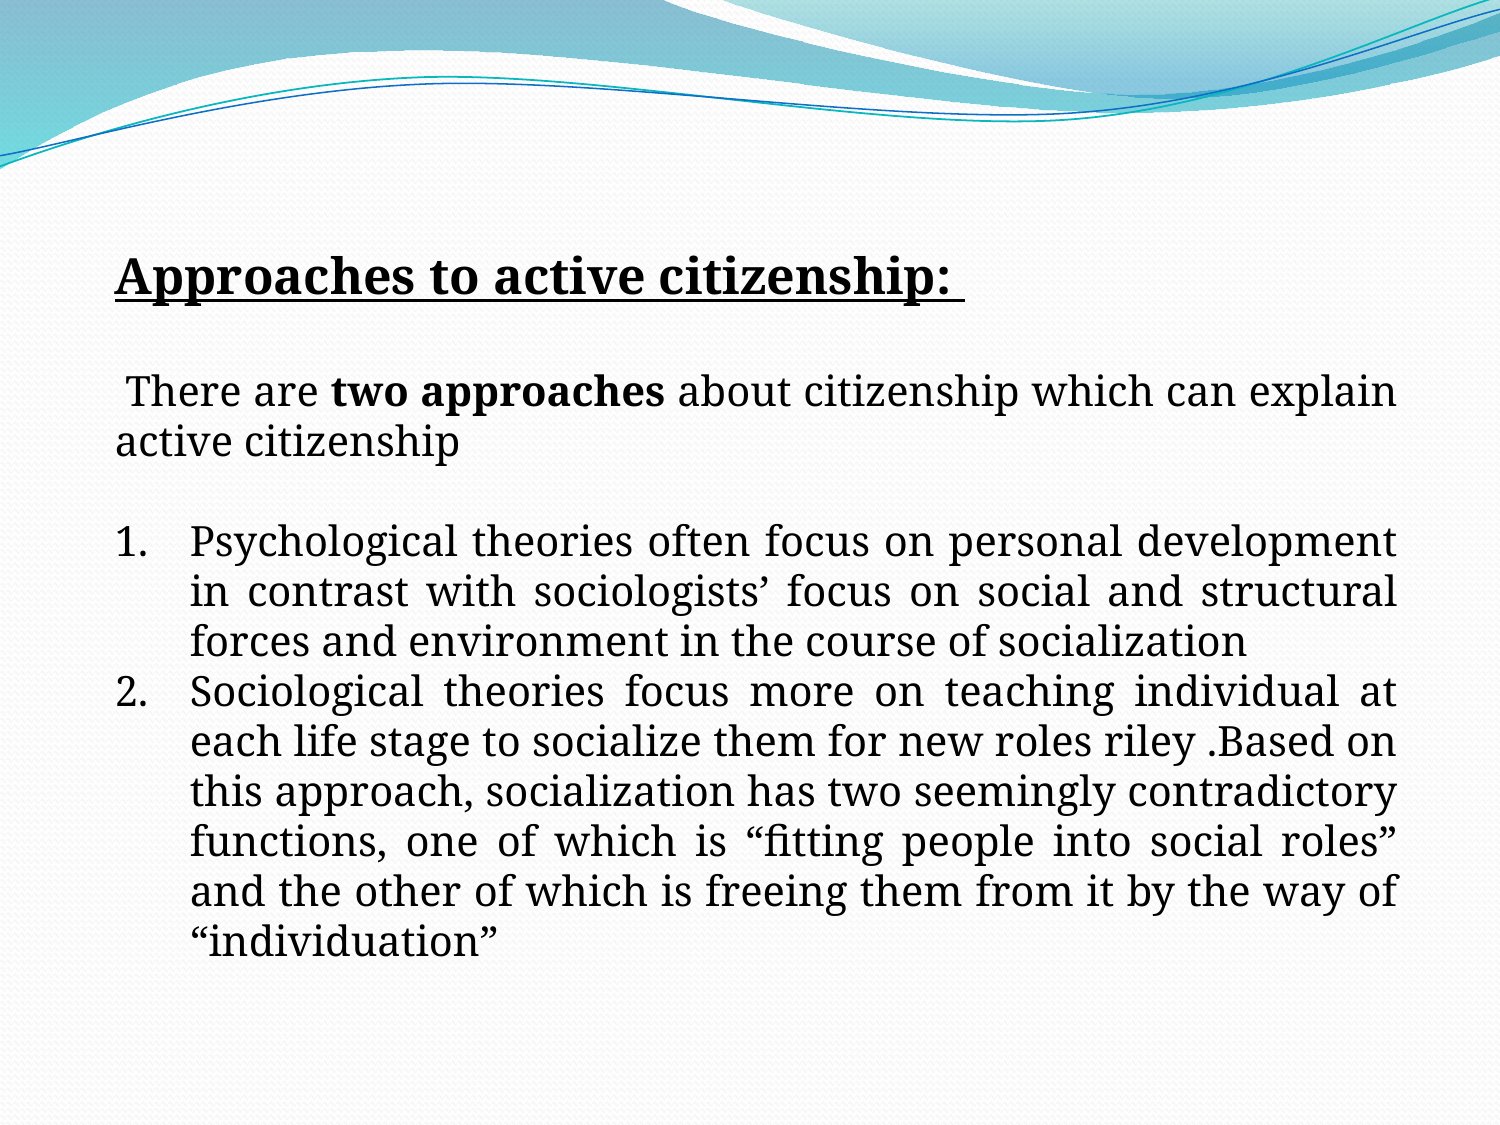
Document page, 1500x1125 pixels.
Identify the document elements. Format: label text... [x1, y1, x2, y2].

text_box Approaches to active citizenship: There are two approaches about citizenship which can explain active citizenship Psychological theories often focus on personal development in contrast with sociologists’ focus on social and structural forces and environment in the course of socialization Sociological theories focus more on teaching individual at each life stage to socialize them for new roles riley .Based on this approach, socialization has two seemingly contradictory functions, one of which is “fitting people into social roles” and the other of which is freeing them from it by the way of “individuation” [99, 237, 1413, 1023]
